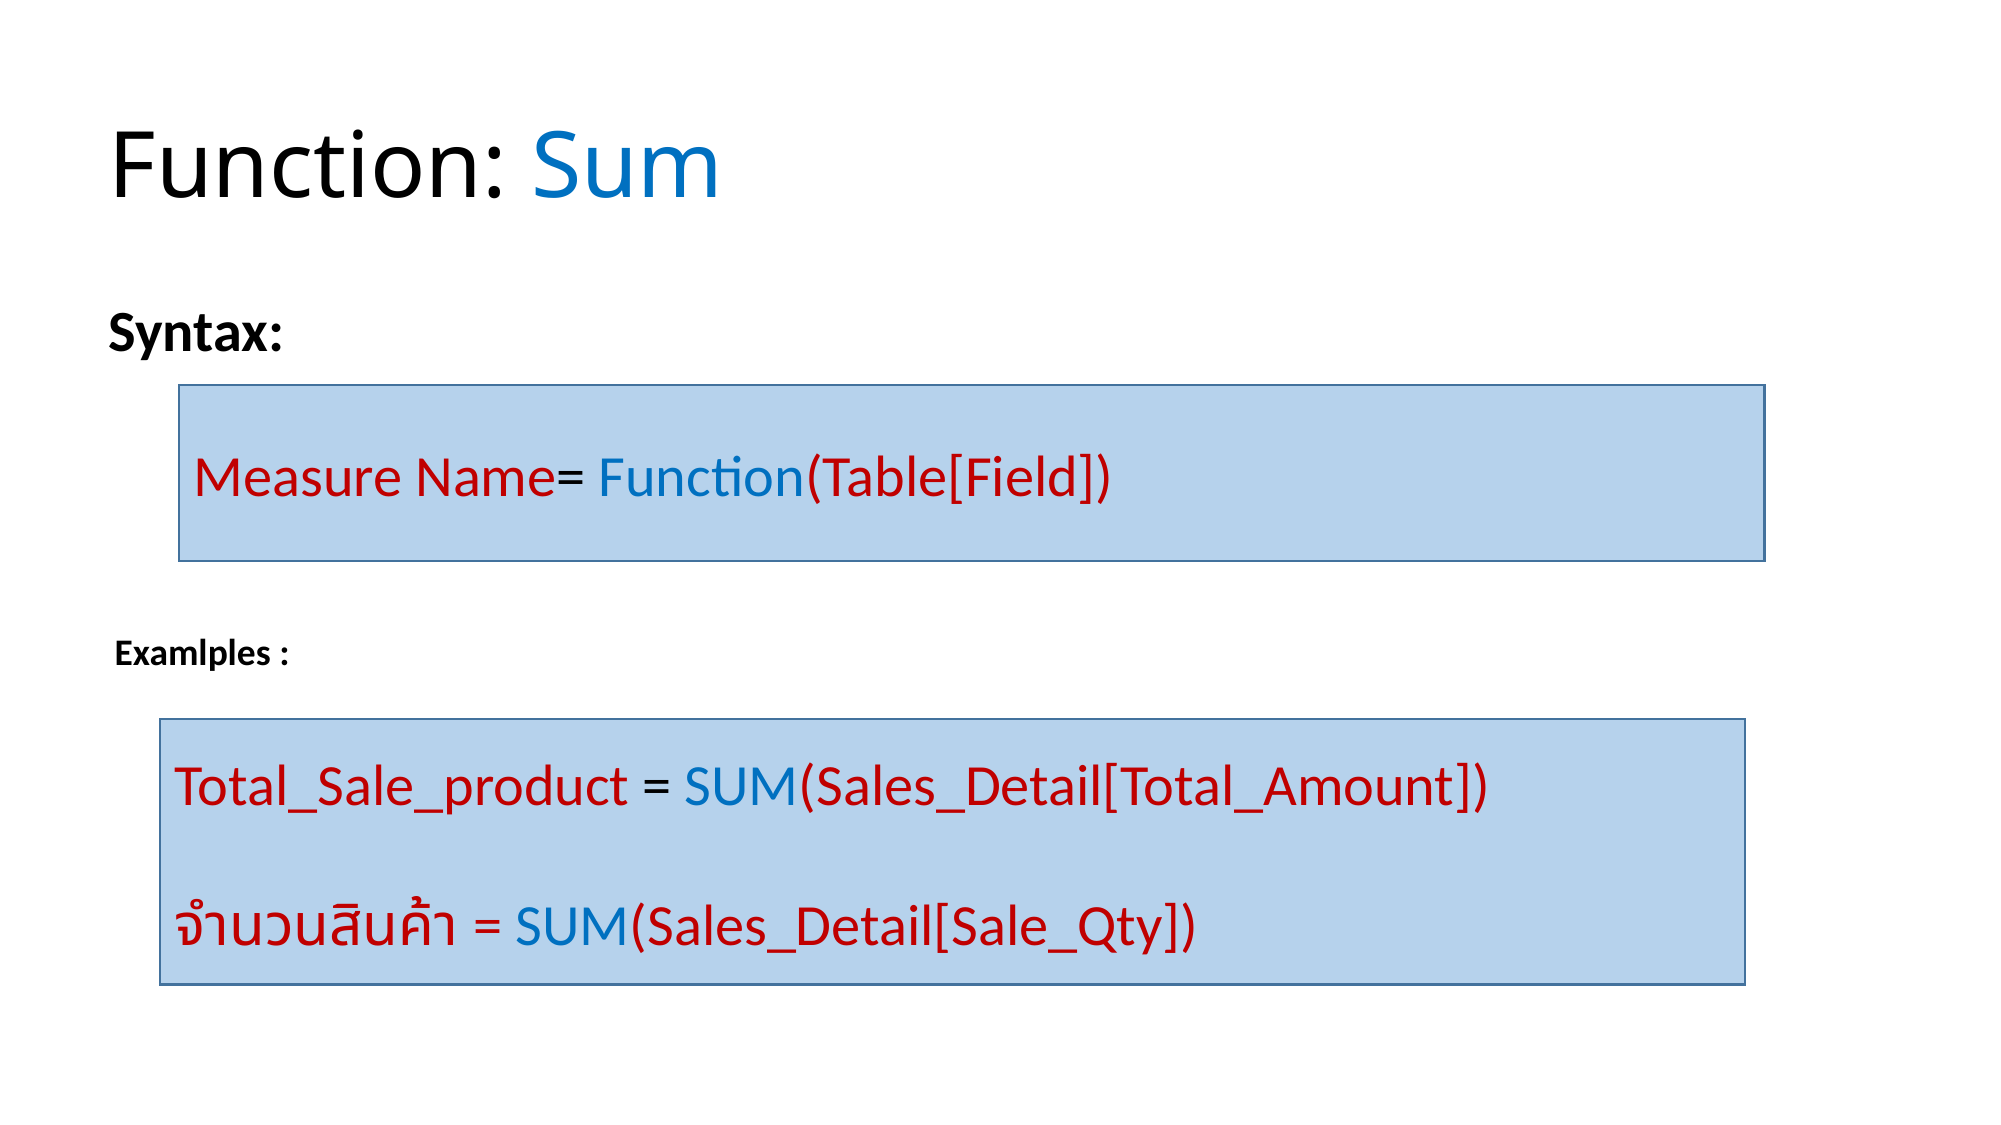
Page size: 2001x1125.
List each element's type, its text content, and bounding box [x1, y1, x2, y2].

title Function: Sum [93, 59, 1819, 277]
text_box Examlples : [99, 620, 314, 681]
text_box Total_Sale_product = SUM(Sales_Detail[Total_Amount]) จำนวนสินค้า = SUM(Sales_Detail[Sale_Qty]) [159, 718, 1746, 986]
list Syntax: [93, 293, 1773, 969]
text_box Measure Name= Function(Table[Field]) [178, 384, 1766, 562]
